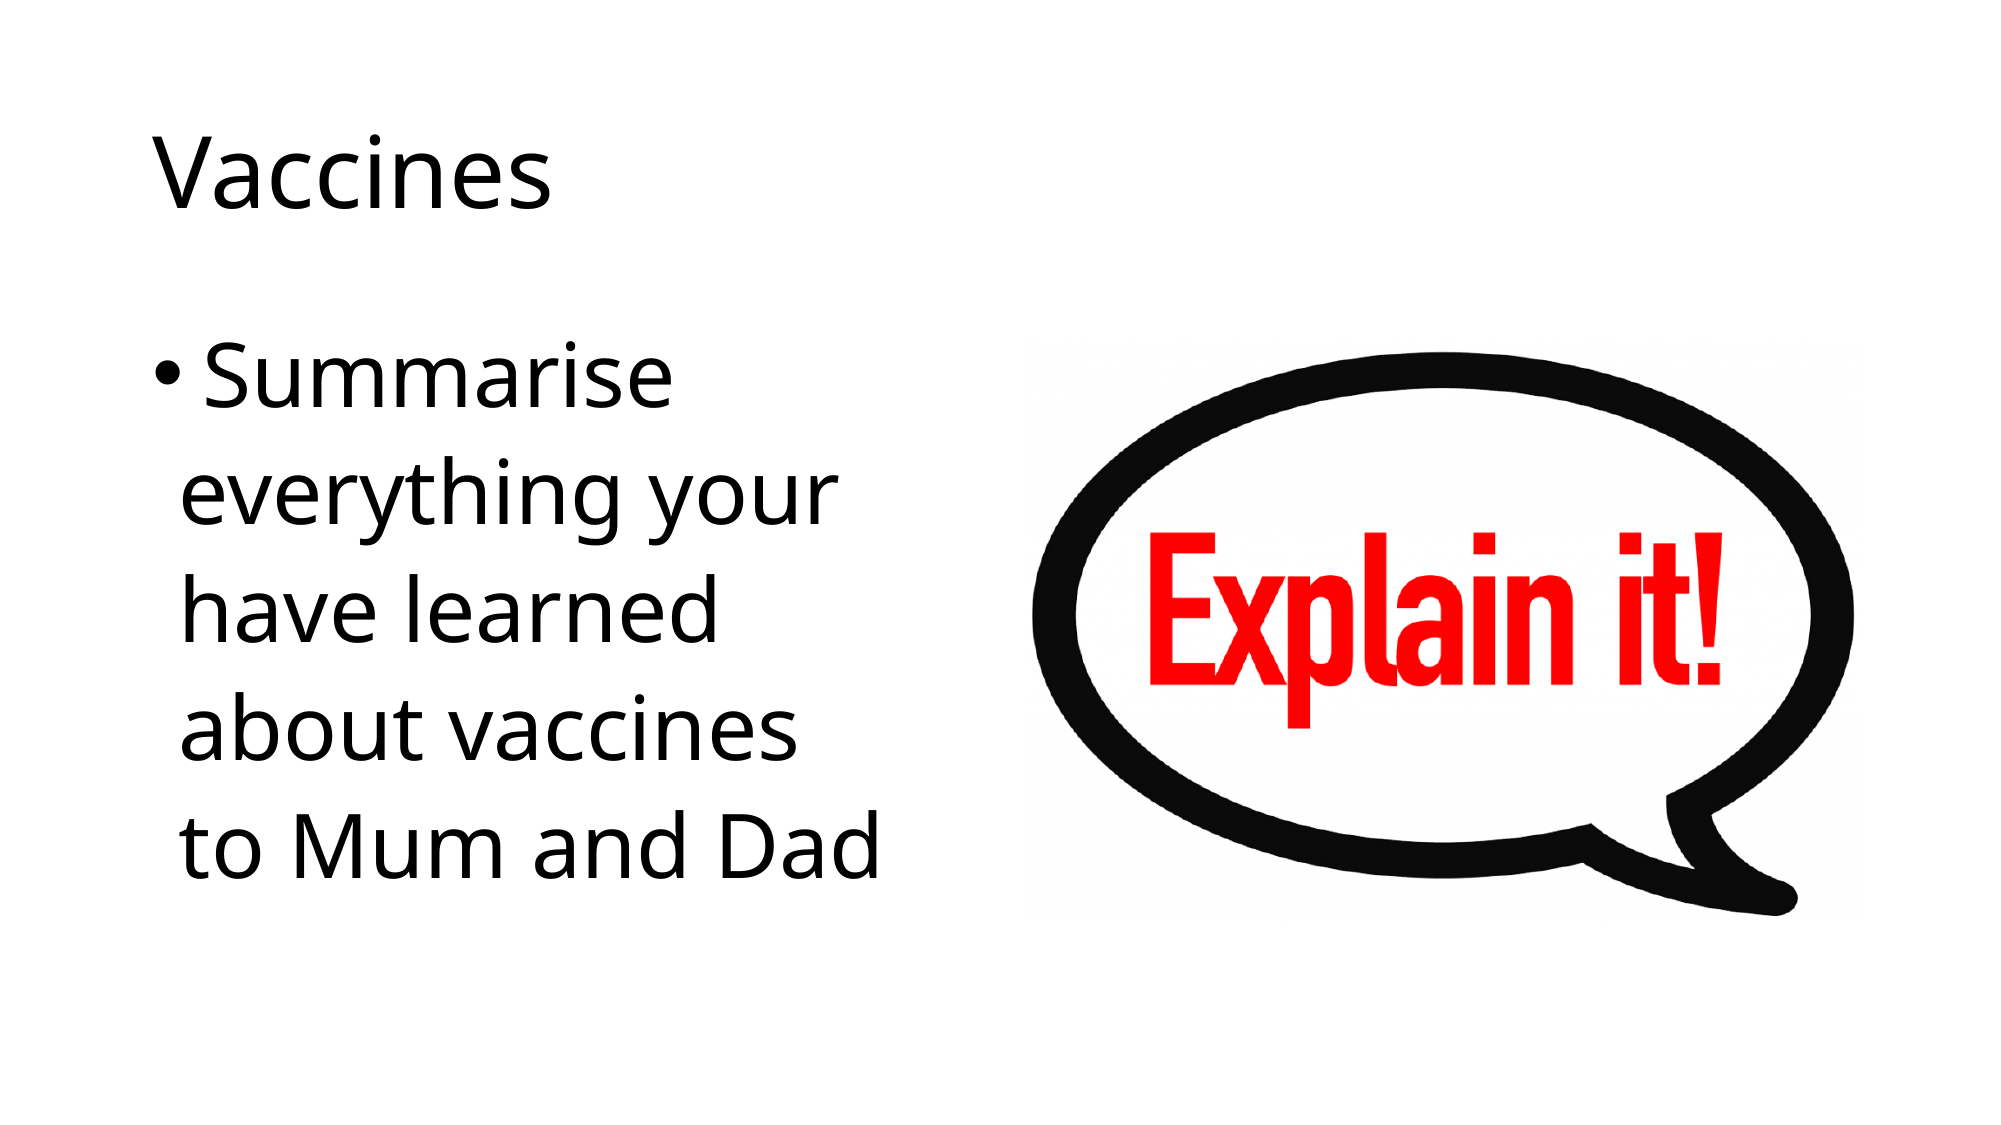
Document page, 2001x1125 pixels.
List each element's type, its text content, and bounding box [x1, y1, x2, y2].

picture [1023, 341, 1863, 922]
title Vaccines [137, 59, 1863, 278]
list Summarise everything your have learned about vaccines to Mum and Dad [137, 299, 907, 1014]
